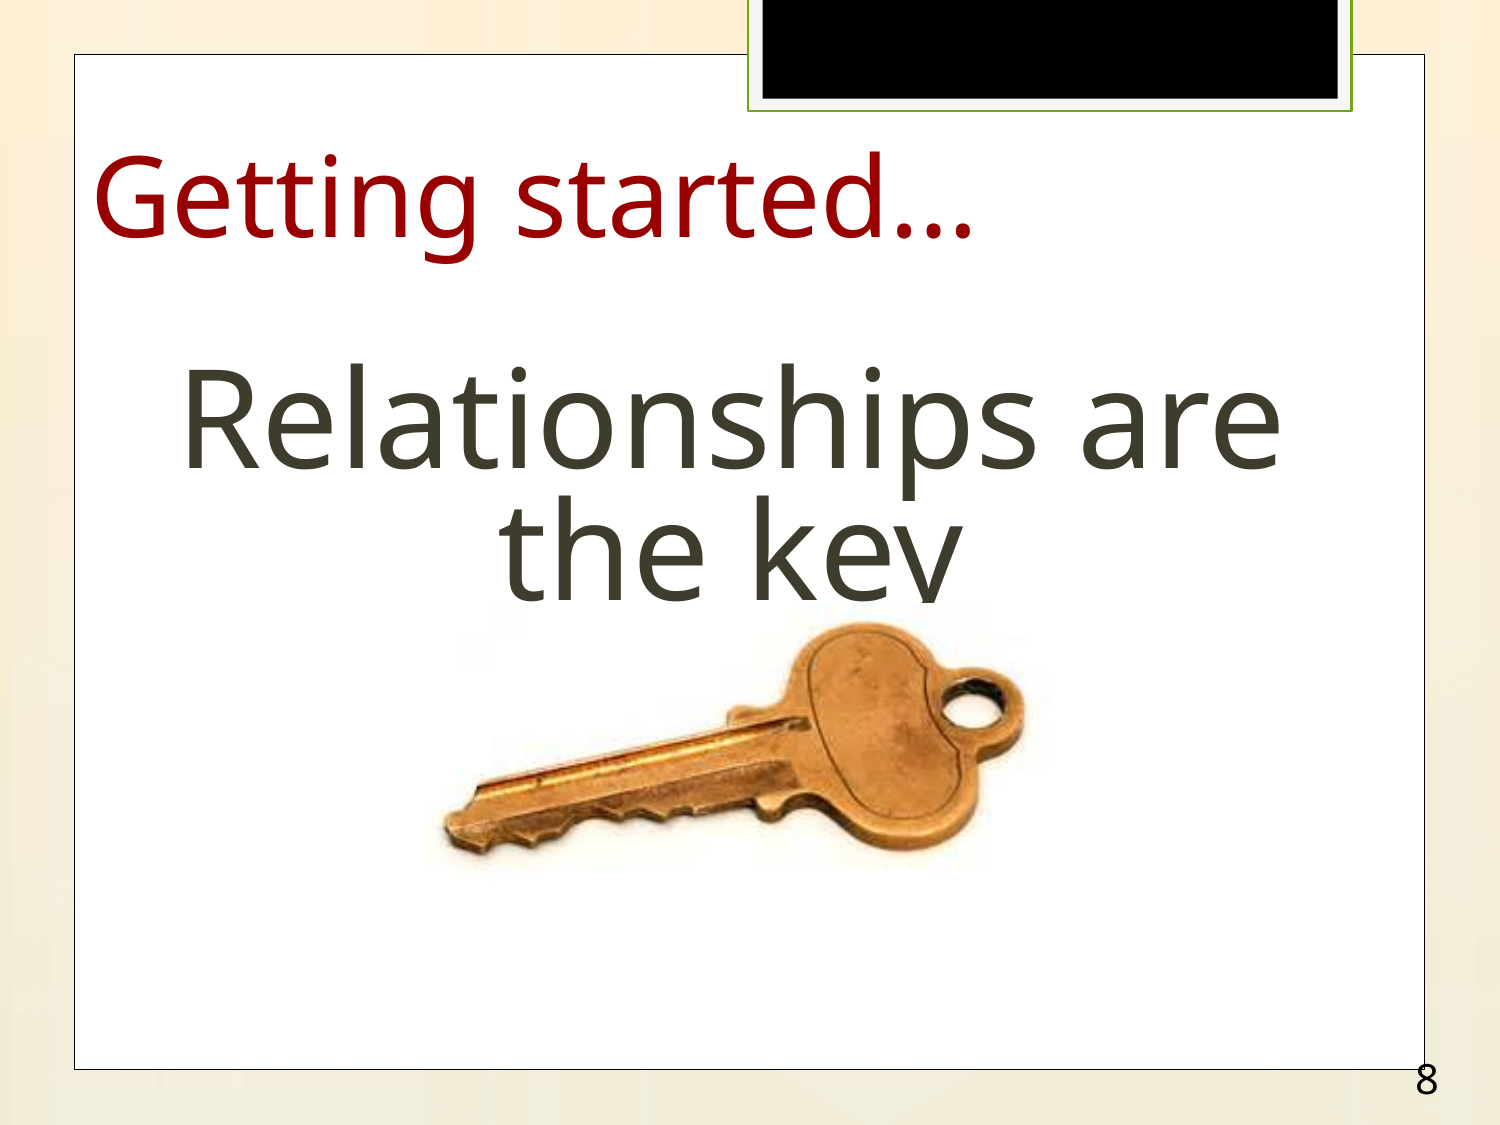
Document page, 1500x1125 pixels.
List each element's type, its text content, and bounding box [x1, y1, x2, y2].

text_box Relationships are the key [37, 355, 1425, 1050]
picture [424, 602, 1051, 881]
title Getting started… [75, 109, 1438, 275]
slide_number 8 [1400, 1051, 1479, 1112]
